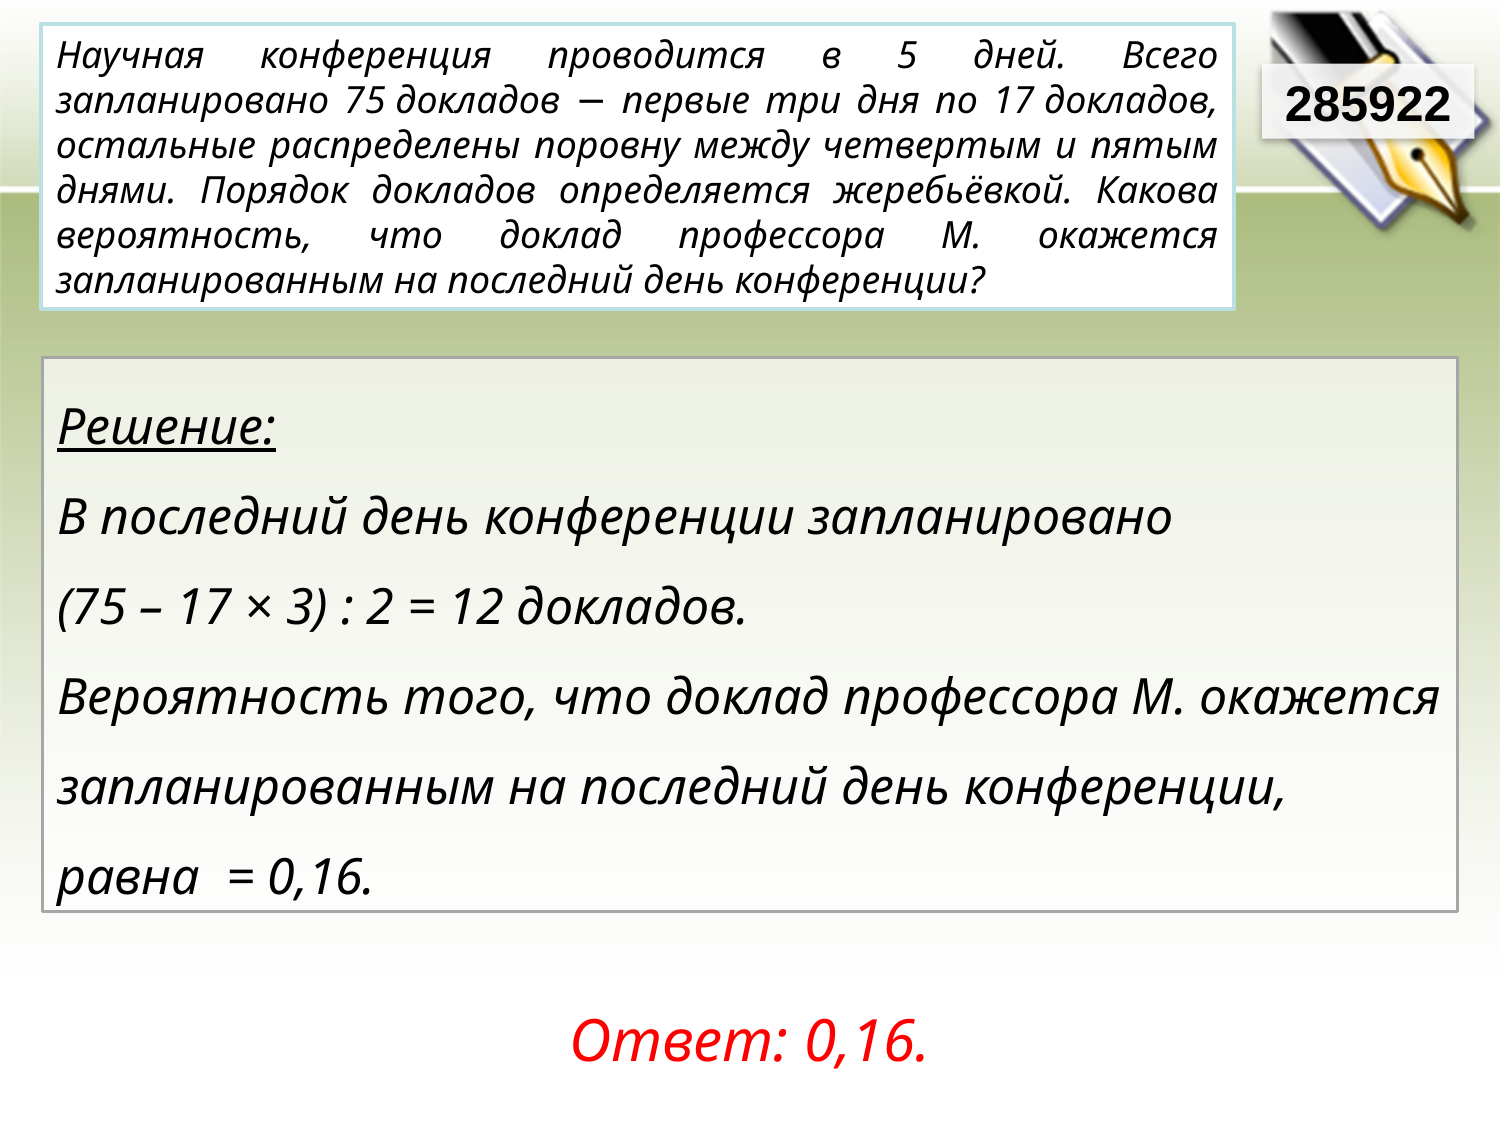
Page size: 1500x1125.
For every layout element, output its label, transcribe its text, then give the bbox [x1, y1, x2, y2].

text_box 285922 [1262, 63, 1475, 139]
text_box Научная конференция проводится в 5 дней. Всего запланировано 75 докладов − первые три дня по 17 докладов, остальные распределены поровну между четвертым и пятым днями. Порядок докладов определяется жеребьёвкой. Какова вероятность, что доклад профессора М. окажется запланированным на последний день конференции? [39, 22, 1236, 311]
text_box Ответ: 0,16. [554, 995, 946, 1081]
picture [0, 0, 1500, 1125]
